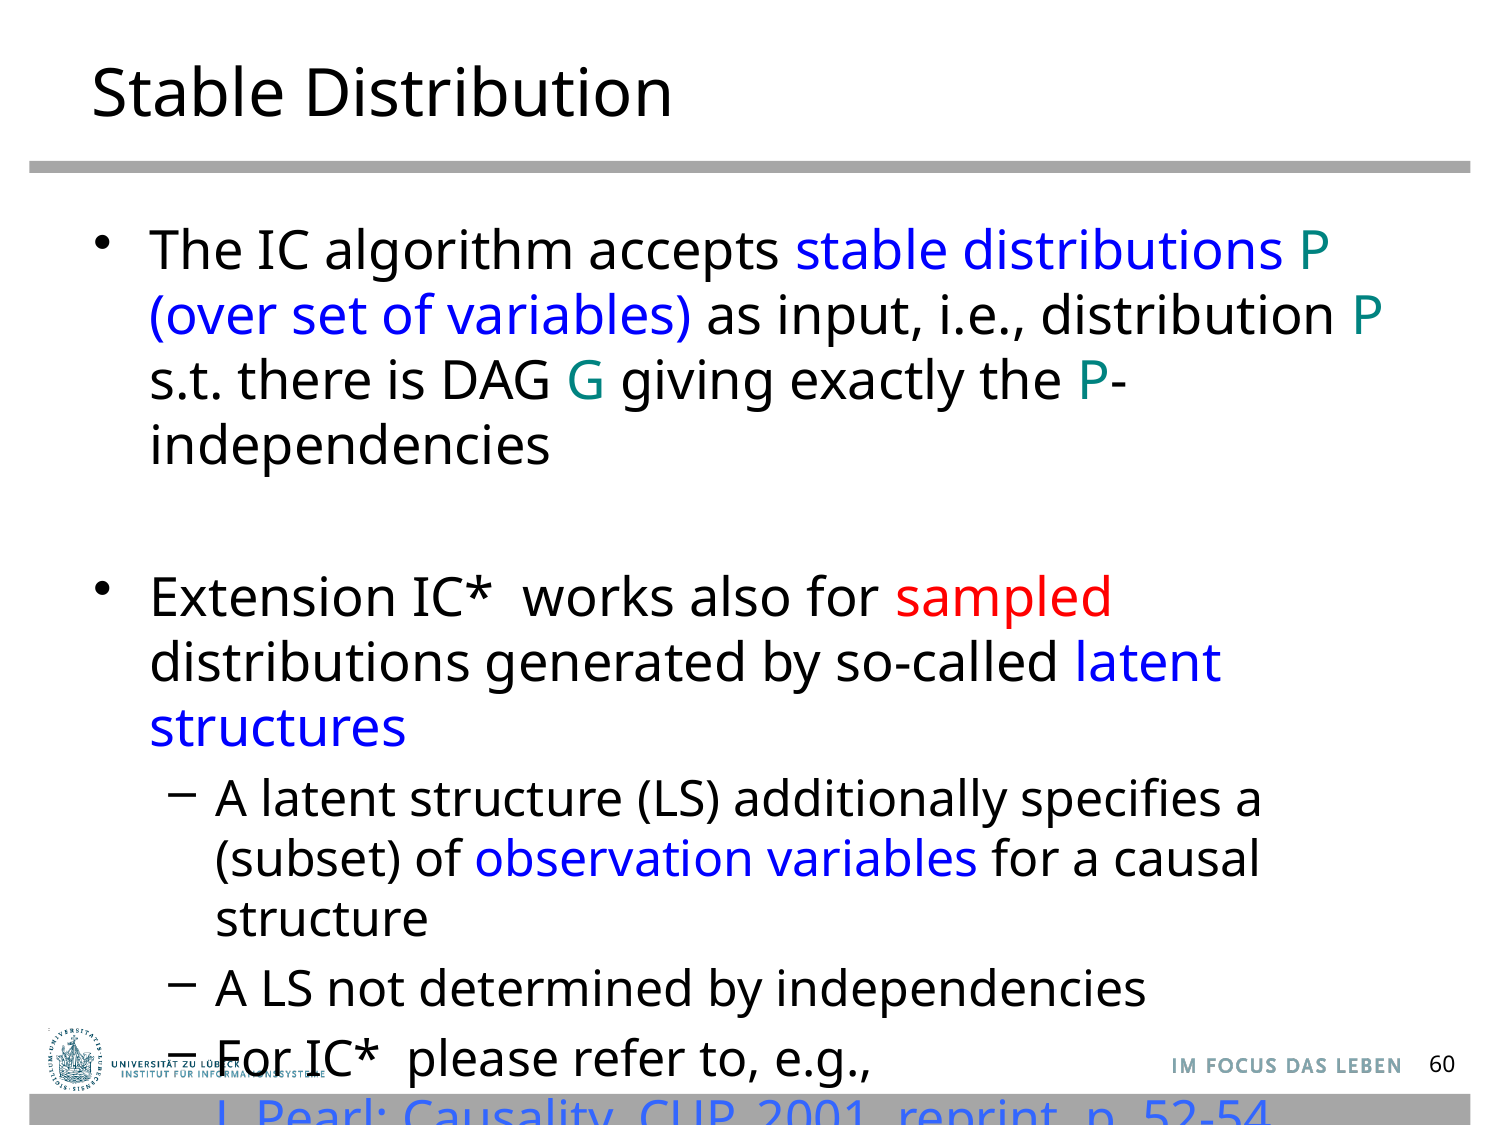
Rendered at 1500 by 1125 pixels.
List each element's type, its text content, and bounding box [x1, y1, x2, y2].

picture [1173, 1058, 1305, 1073]
title Stable Distribution [76, 42, 1427, 126]
list The IC algorithm accepts stable distributions P (over set of variables) as input, i.e., distribution P s.t. there is DAG G giving exactly the P-independencies Extension IC* works also for sampled distributions generated by so-called latent structures A latent structure (LS) additionally specifies a (subset) of observation variables for a causal structure A LS not determined by independencies For IC* please refer to, e.g., J. Pearl: Causality, CUP, 2001, reprint, p. 52-54. [78, 208, 1429, 1024]
slide_number 60 [1305, 1050, 1471, 1083]
